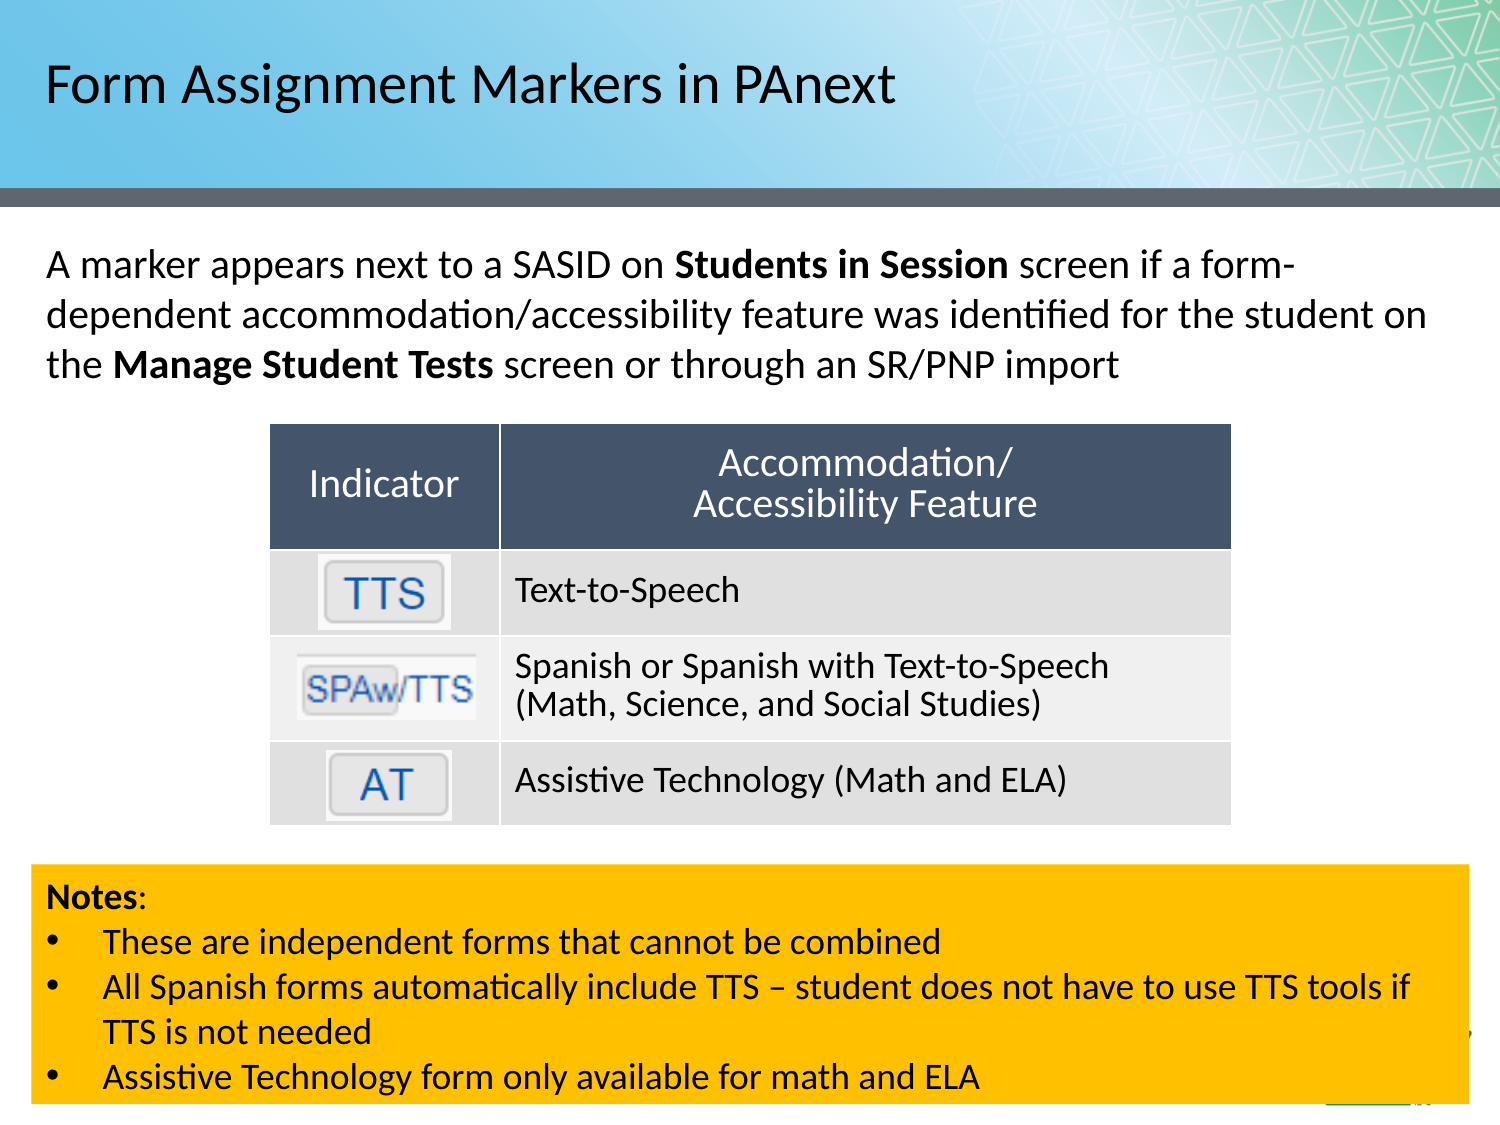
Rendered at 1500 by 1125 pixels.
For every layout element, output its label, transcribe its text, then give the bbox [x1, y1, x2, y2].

slide_number 49 [45, 1042, 122, 1103]
picture [0, 0, 1500, 207]
table_cell [270, 742, 499, 825]
table_cell Assistive Technology (Math and ELA) [501, 742, 1231, 825]
picture [296, 652, 477, 720]
table_cell Spanish or Spanish with Text-to-Speech (Math, Science, and Social Studies) [501, 637, 1231, 740]
table_header Accommodation/ Accessibility Feature [501, 424, 1231, 549]
picture [318, 554, 451, 630]
table_cell [270, 637, 499, 740]
table_cell Text-to-Speech [501, 551, 1231, 635]
title Form Assignment Markers in PAnext [45, 45, 1339, 162]
table_header Indicator [270, 424, 499, 549]
picture [1312, 1021, 1482, 1113]
text_box A marker appears next to a SASID on Students in Session screen if a form-dependent accommodation/accessibility feature was identified for the student on the Manage Student Tests screen or through an SR/PNP import [31, 229, 1469, 394]
text_box Notes: These are independent forms that cannot be combined All Spanish forms automatically include TTS – student does not have to use TTS tools if TTS is not needed Assistive Technology form only available for math and ELA [31, 864, 1469, 1105]
table_cell [270, 551, 499, 635]
picture [326, 750, 452, 821]
